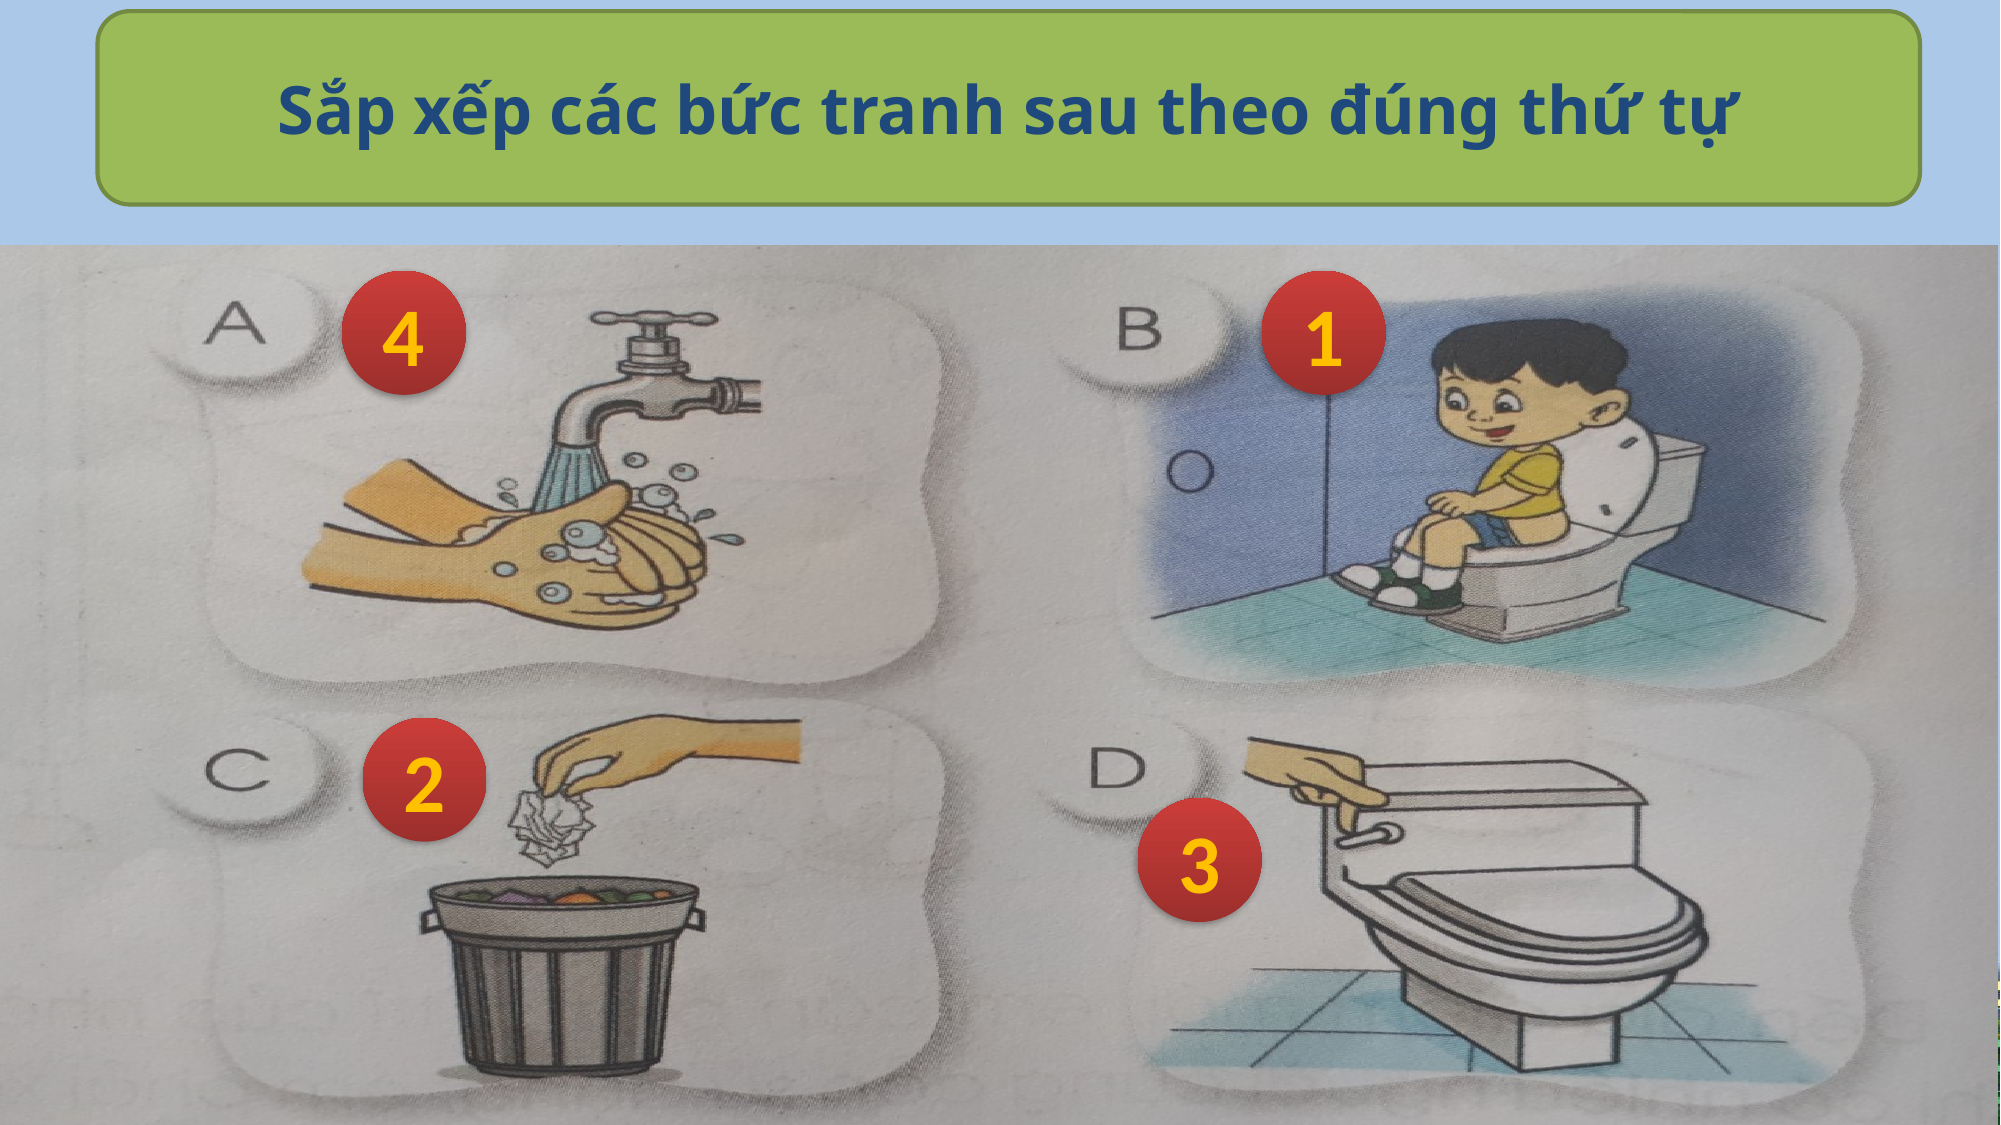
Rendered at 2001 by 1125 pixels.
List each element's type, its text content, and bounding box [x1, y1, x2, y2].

text_box Sắp xếp các bức tranh sau theo đúng thứ tự [95, 9, 1923, 207]
picture [0, 0, 2000, 1125]
